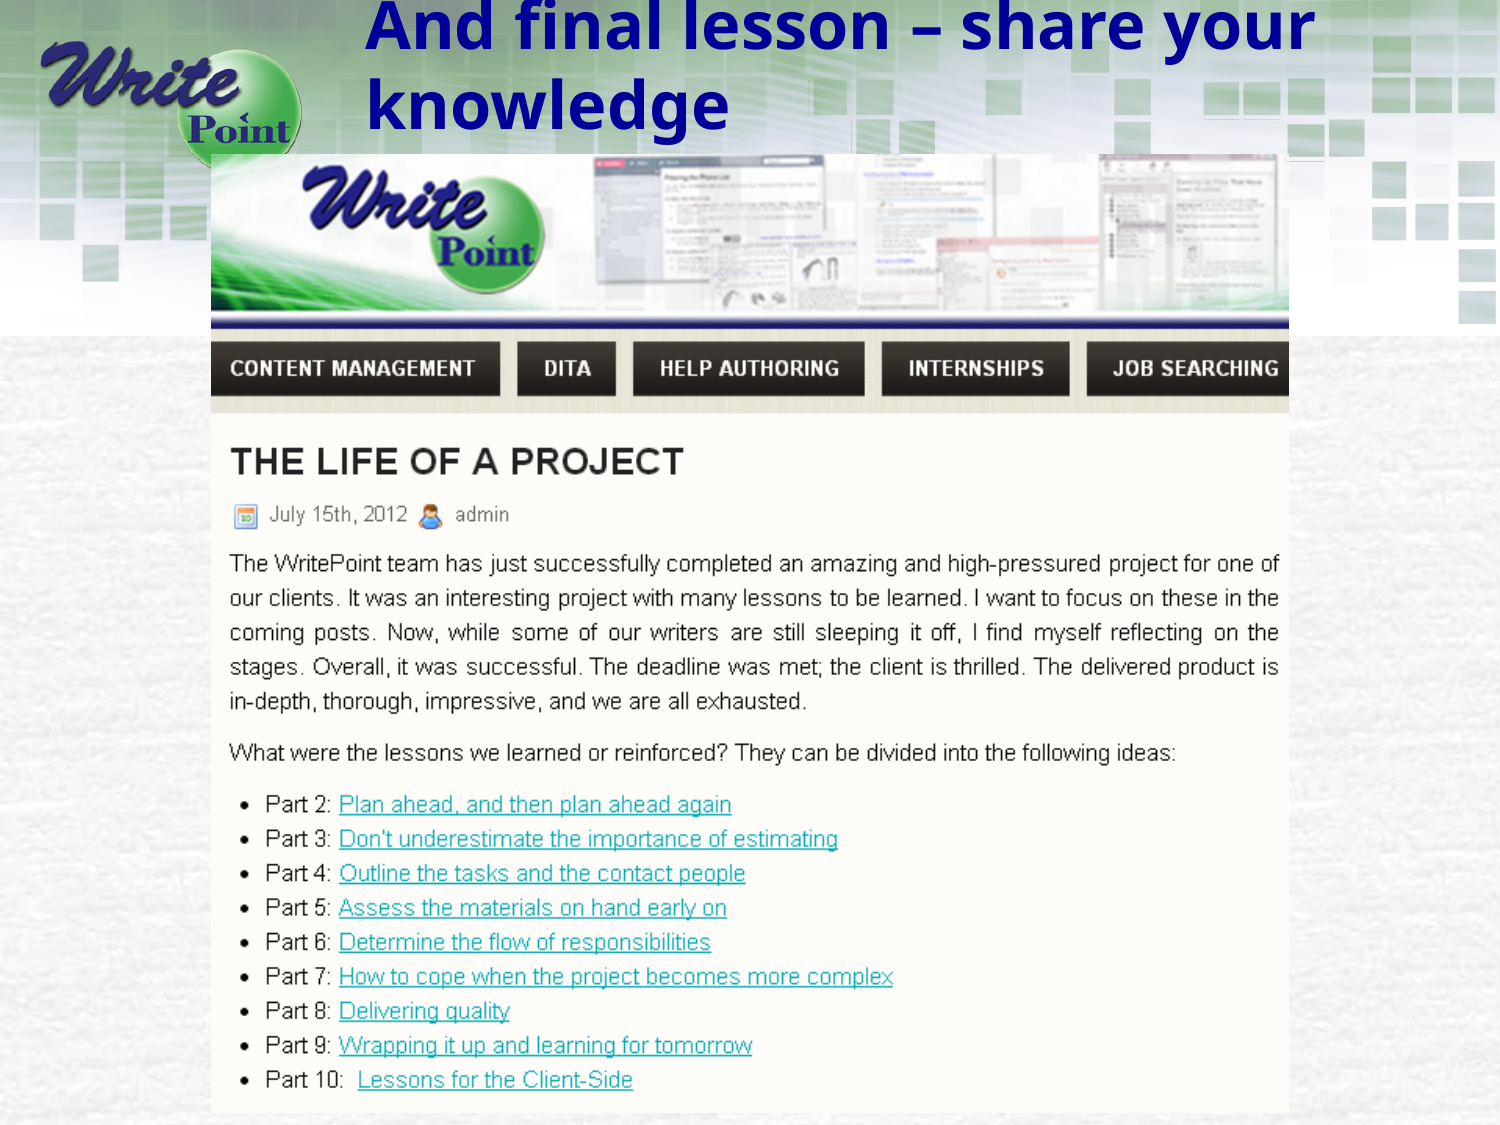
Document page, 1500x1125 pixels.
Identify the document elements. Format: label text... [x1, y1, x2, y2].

picture [0, 0, 1500, 1125]
title And final lesson – share your knowledge [349, 0, 1500, 151]
